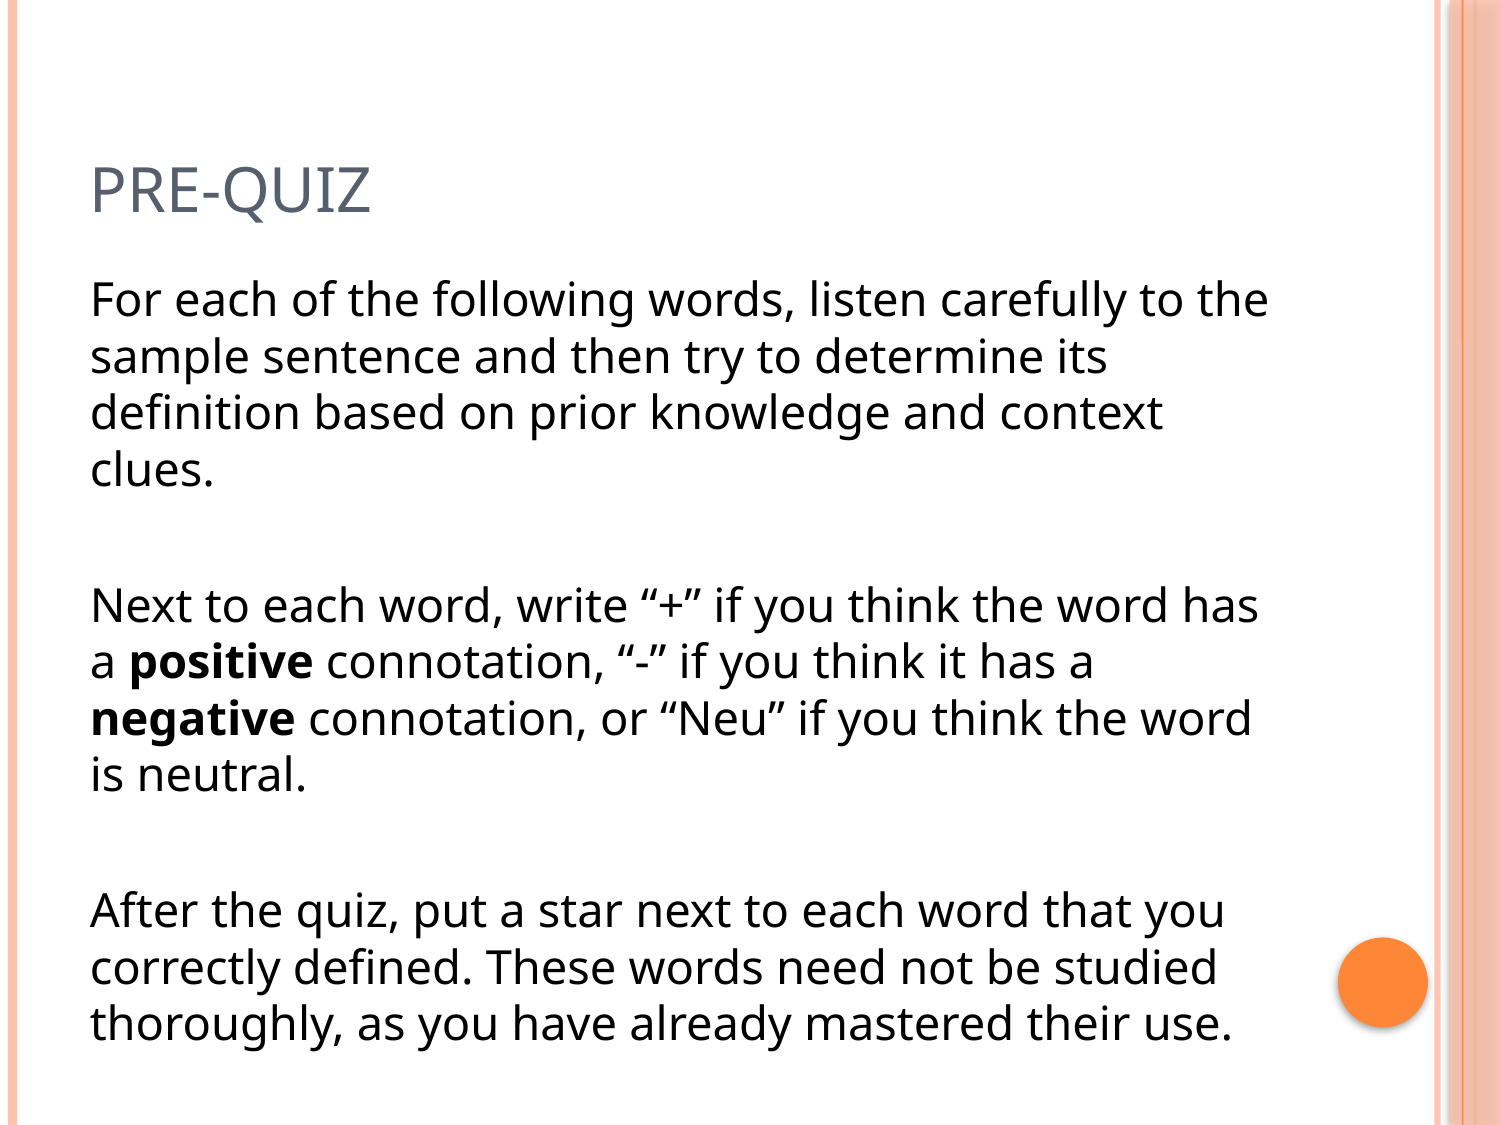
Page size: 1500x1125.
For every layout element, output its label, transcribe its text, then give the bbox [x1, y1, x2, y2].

list For each of the following words, listen carefully to the sample sentence and then try to determine its definition based on prior knowledge and context clues. Next to each word, write “+” if you think the word has a positive connotation, “-” if you think it has a negative connotation, or “Neu” if you think the word is neutral. After the quiz, put a star next to each word that you correctly defined. These words need not be studied thoroughly, as you have already mastered their use. [75, 262, 1300, 1062]
title Pre-Quiz [75, 45, 1300, 233]
